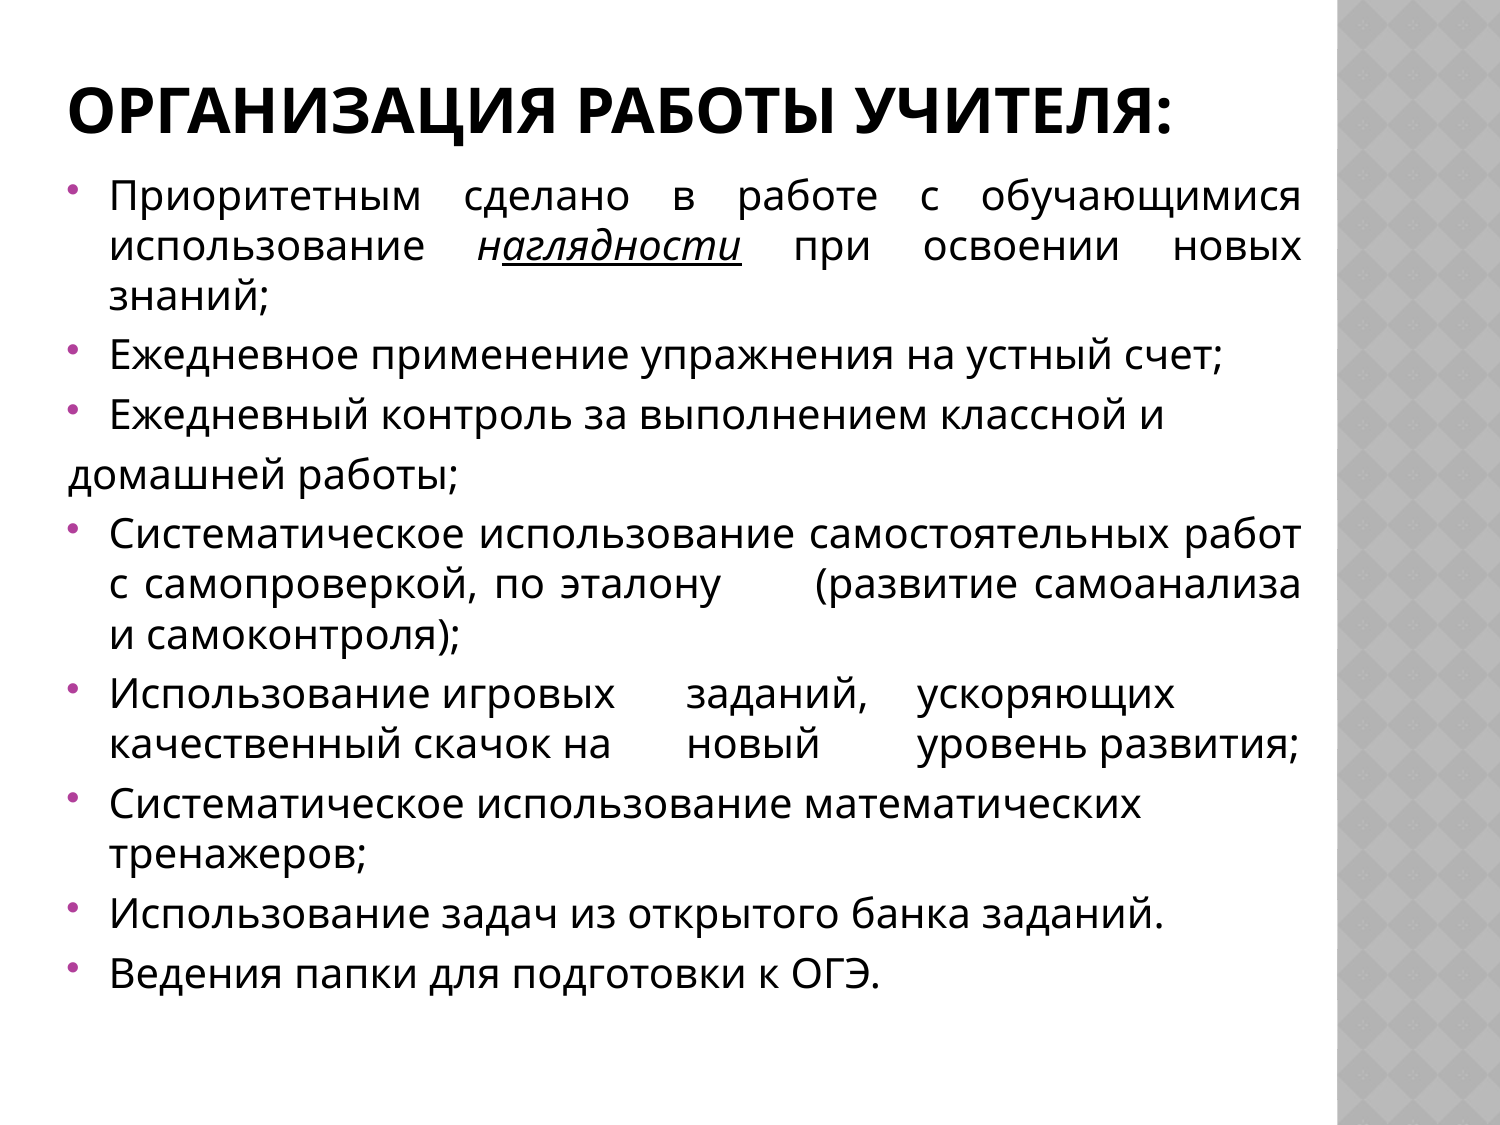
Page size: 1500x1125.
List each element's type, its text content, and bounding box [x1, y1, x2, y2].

list Приоритетным сделано в работе с обучающимися использование наглядности при освоении новых знаний; Ежедневное применение упражнения на устный счет; Ежедневный контроль за выполнением классной и домашней работы; Систематическое использование самостоятельных работ с самопроверкой, по эталону (развитие самоанализа и самоконтроля); Использование игровых заданий, ускоряющих качественный скачок на новый уровень развития; Систематическое использование математических тренажеров; Использование задач из открытого банка заданий. Ведения папки для подготовки к ОГЭ. [53, 160, 1317, 1009]
title Организация работы учителя: [58, 23, 1332, 147]
